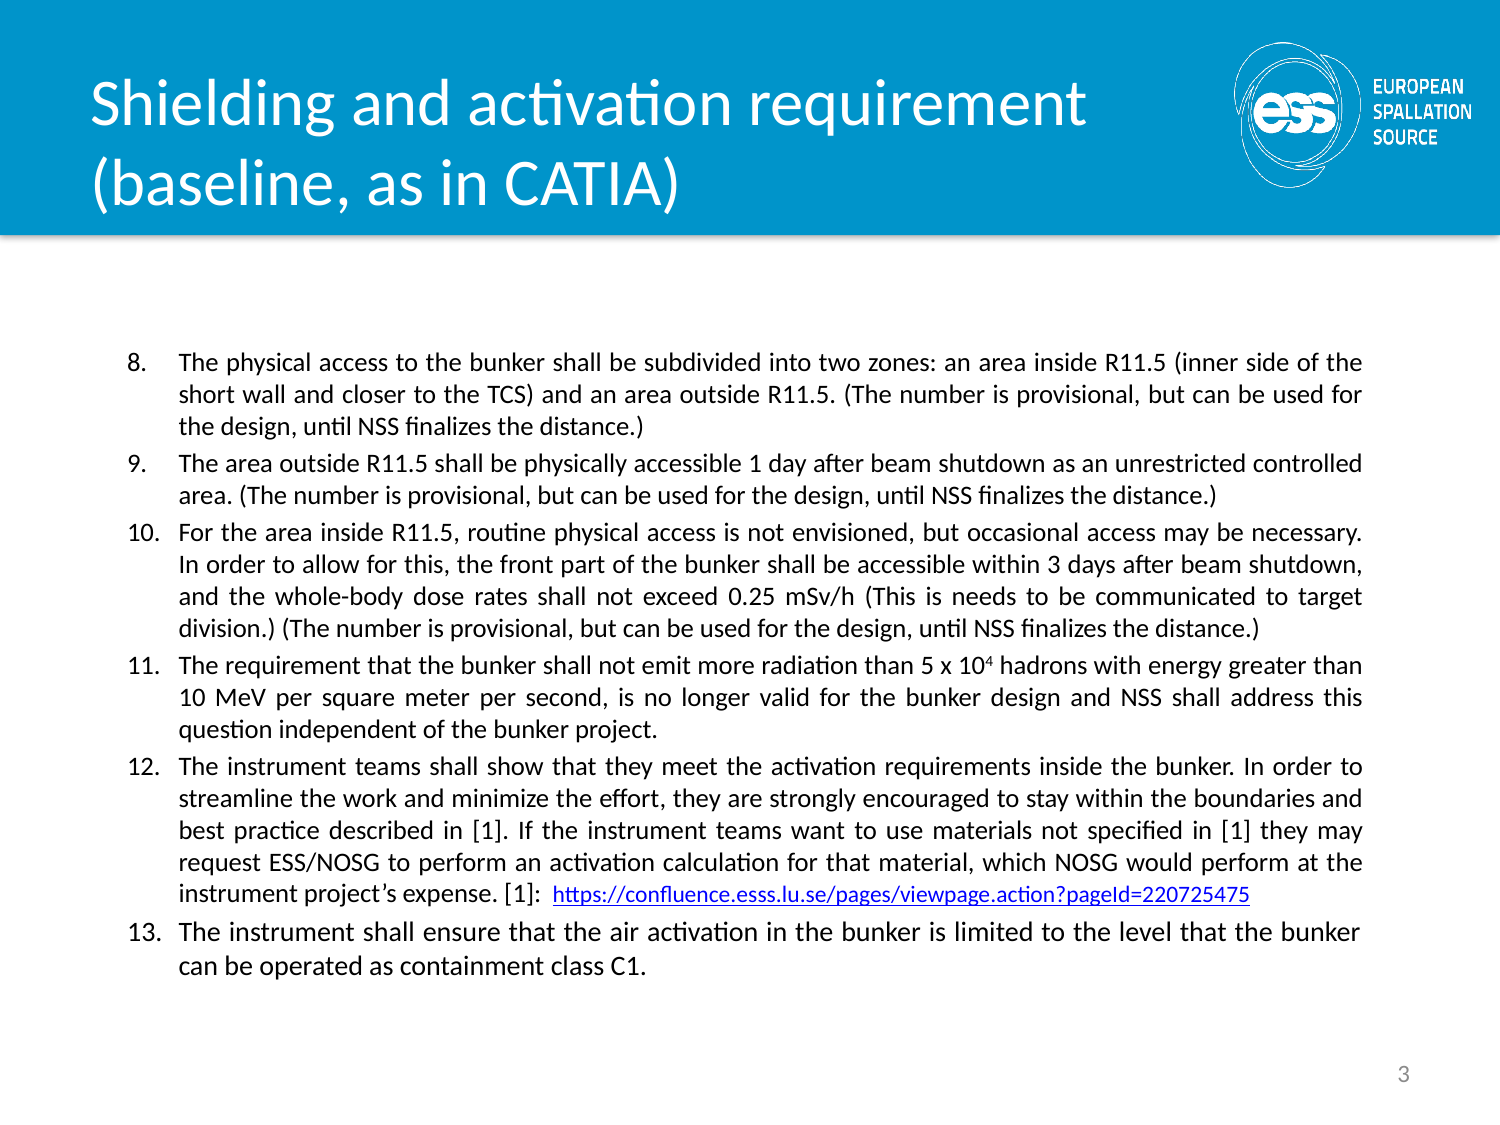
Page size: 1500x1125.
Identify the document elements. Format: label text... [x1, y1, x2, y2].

slide_number 3 [1074, 1042, 1425, 1103]
picture [1425, 111, 1433, 118]
picture [1409, 81, 1417, 93]
picture [1254, 93, 1335, 133]
picture [1396, 130, 1405, 144]
picture [1435, 105, 1446, 118]
picture [1419, 130, 1427, 144]
picture [1406, 105, 1412, 118]
picture [1409, 130, 1417, 141]
picture [1458, 79, 1462, 93]
picture [1462, 105, 1466, 118]
picture [1397, 79, 1405, 93]
picture [1453, 79, 1457, 93]
picture [1375, 79, 1382, 93]
list The physical access to the bunker shall be subdivided into two zones: an area inside R11.5 (inner side of the short wall and closer to the TCS) and an area outside R11.5. (The number is provisional, but can be used for the design, until NSS finalizes the distance.) The area outside R11.5 shall be physically accessible 1 day after beam shutdown as an unrestricted controlled area. (The number is provisional, but can be used for the design, until NSS finalizes the distance.) For the area inside R11.5, routine physical access is not envisioned, but occasional access may be necessary. In order to allow for this, the front part of the bunker shall be accessible within 3 days after beam shutdown, and the whole-body dose rates shall not exceed 0.25 mSv/h (This is needs to be communicated to target division.) (The number is provisional, but can be used for the design, until NSS finalizes the distance.) The requirement that the bunker shall not emit more radiation than 5 x 104 hadrons with energy greater than 10 MeV per square meter per second, is no longer valid for the bunker design and NSS shall address this question independent of the bunker project. The instrument teams shall show that they meet the activation requirements inside the bunker. In order to streamline the work and minimize the effort, they are strongly encouraged to stay within the boundaries and best practice described in [1]. If the instrument teams want to use materials not specified in [1] they may request ESS/NOSG to perform an activation calculation for that material, which NOSG would perform at the instrument project’s expense. [1]: https://confluence.esss.lu.se/pages/viewpage.action?pageId=220725475 The instrument shall ensure that the air activation in the bunker is limited to the level that the bunker can be operated as containment class C1. [112, 300, 1378, 1043]
picture [1421, 80, 1428, 89]
title Shielding and activation requirement (baseline, as in CATIA) [75, 45, 1247, 233]
picture [1385, 105, 1392, 118]
picture [1384, 130, 1391, 144]
picture [1416, 105, 1421, 118]
picture [1432, 79, 1442, 93]
picture [1442, 85, 1450, 93]
picture [1394, 111, 1402, 118]
picture [1430, 130, 1437, 144]
